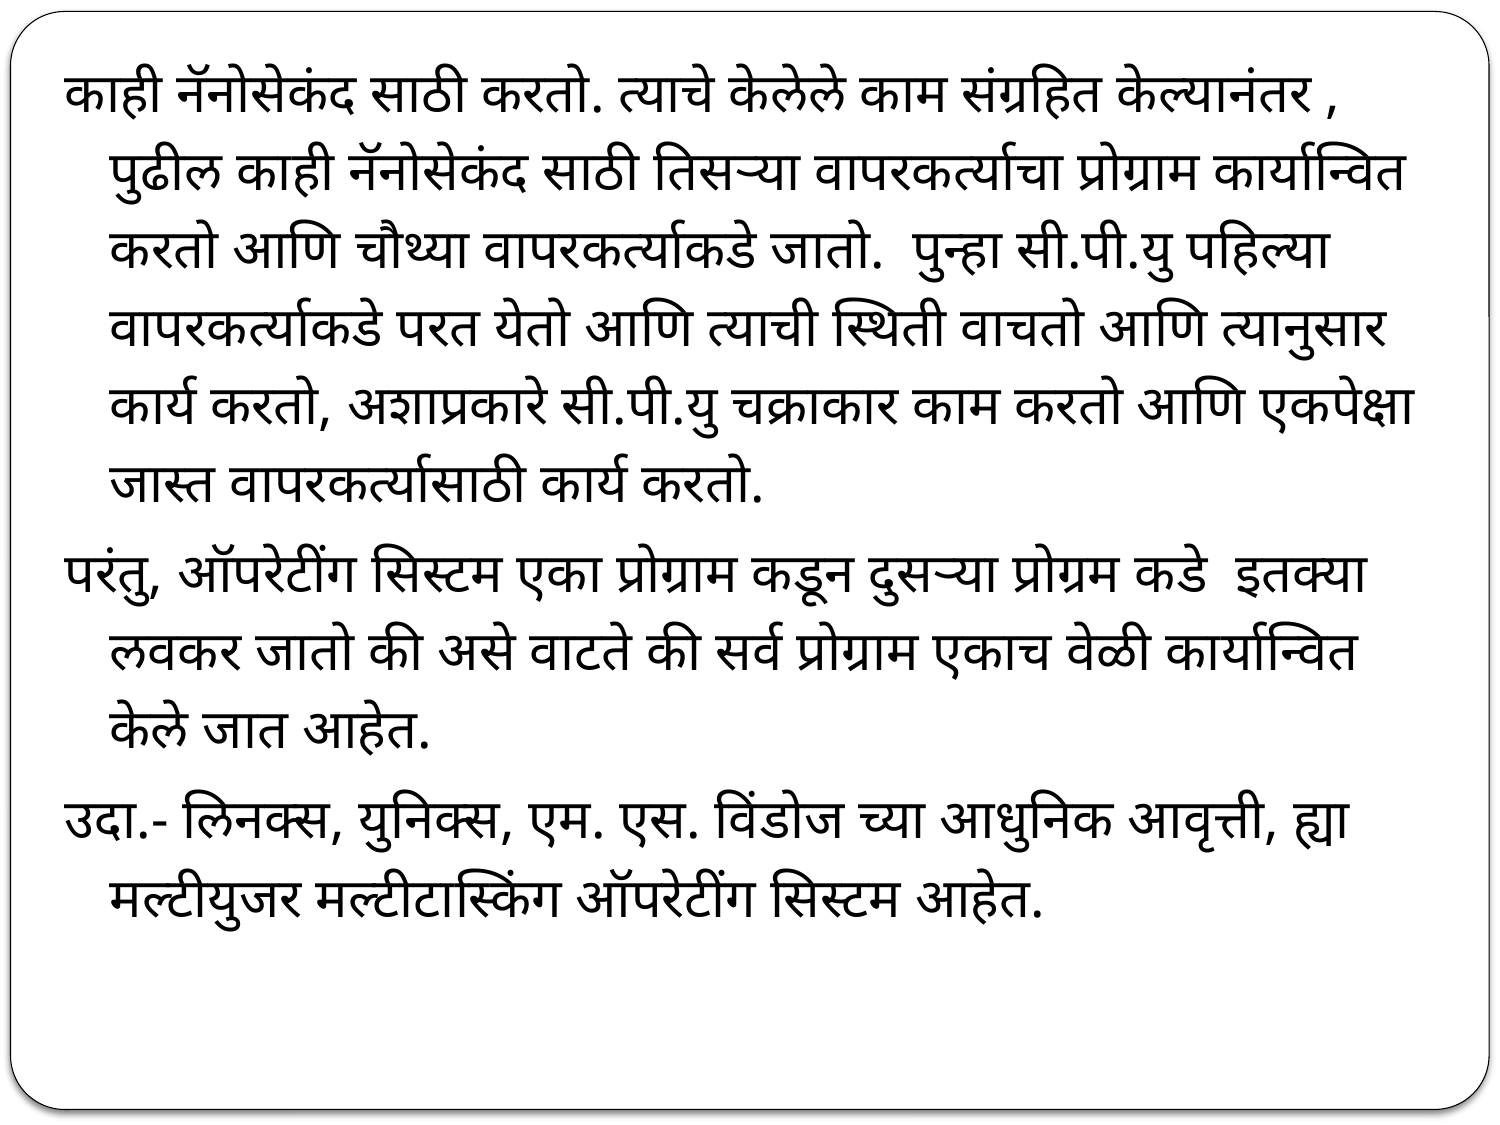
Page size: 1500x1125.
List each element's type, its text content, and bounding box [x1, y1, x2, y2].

list काही नॅनोसेकंद साठी करतो. त्याचे केलेले काम संग्रहित केल्यानंतर , पुढील काही नॅनोसेकंद साठी तिसऱ्या वापरकर्त्याचा प्रोग्राम कार्यान्वित करतो आणि चौथ्या वापरकर्त्याकडे जातो. पुन्हा सी.पी.यु पहिल्या वापरकर्त्याकडे परत येतो आणि त्याची स्थिती वाचतो आणि त्यानुसार कार्य करतो, अशाप्रकारे सी.पी.यु चक्राकार काम करतो आणि एकपेक्षा जास्त वापरकर्त्यासाठी कार्य करतो. परंतु, ऑपरेटींग सिस्टम एका प्रोग्राम कडून दुसऱ्या प्रोग्रम कडे इतक्या लवकर जातो की असे वाटते की सर्व प्रोग्राम एकाच वेळी कार्यान्वित केले जात आहेत. उदा.- लिनक्स, युनिक्स, एम. एस. विंडोज च्या आधुनिक आवृत्ती, ह्या मल्टीयुजर मल्टीटास्किंग ऑपरेटींग सिस्टम आहेत. [50, 37, 1438, 1075]
